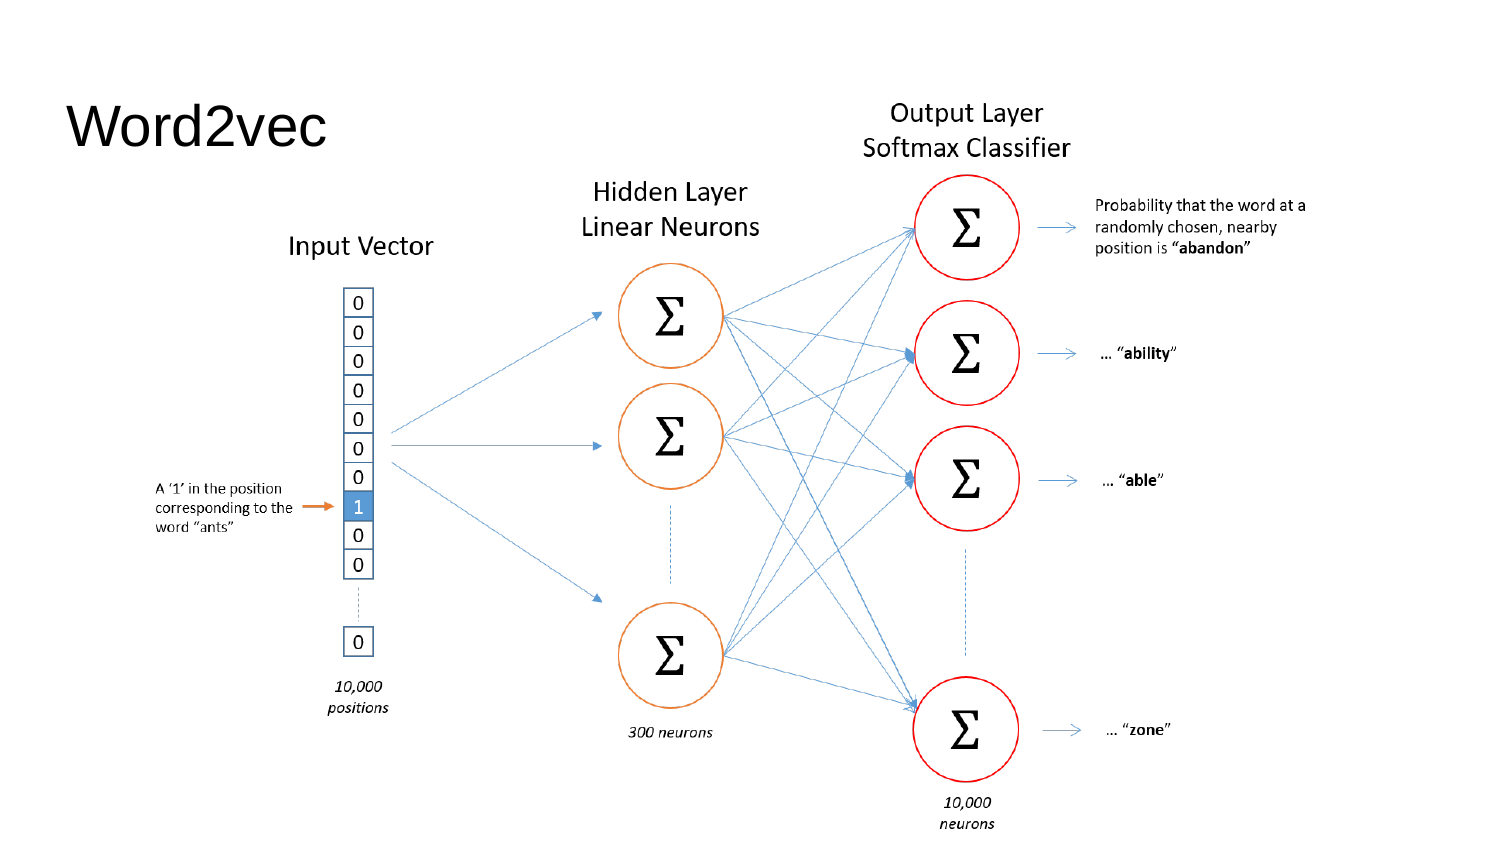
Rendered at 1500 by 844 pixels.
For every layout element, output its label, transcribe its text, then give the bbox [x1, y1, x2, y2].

picture [142, 85, 1358, 844]
title Word2vec [51, 72, 1449, 167]
